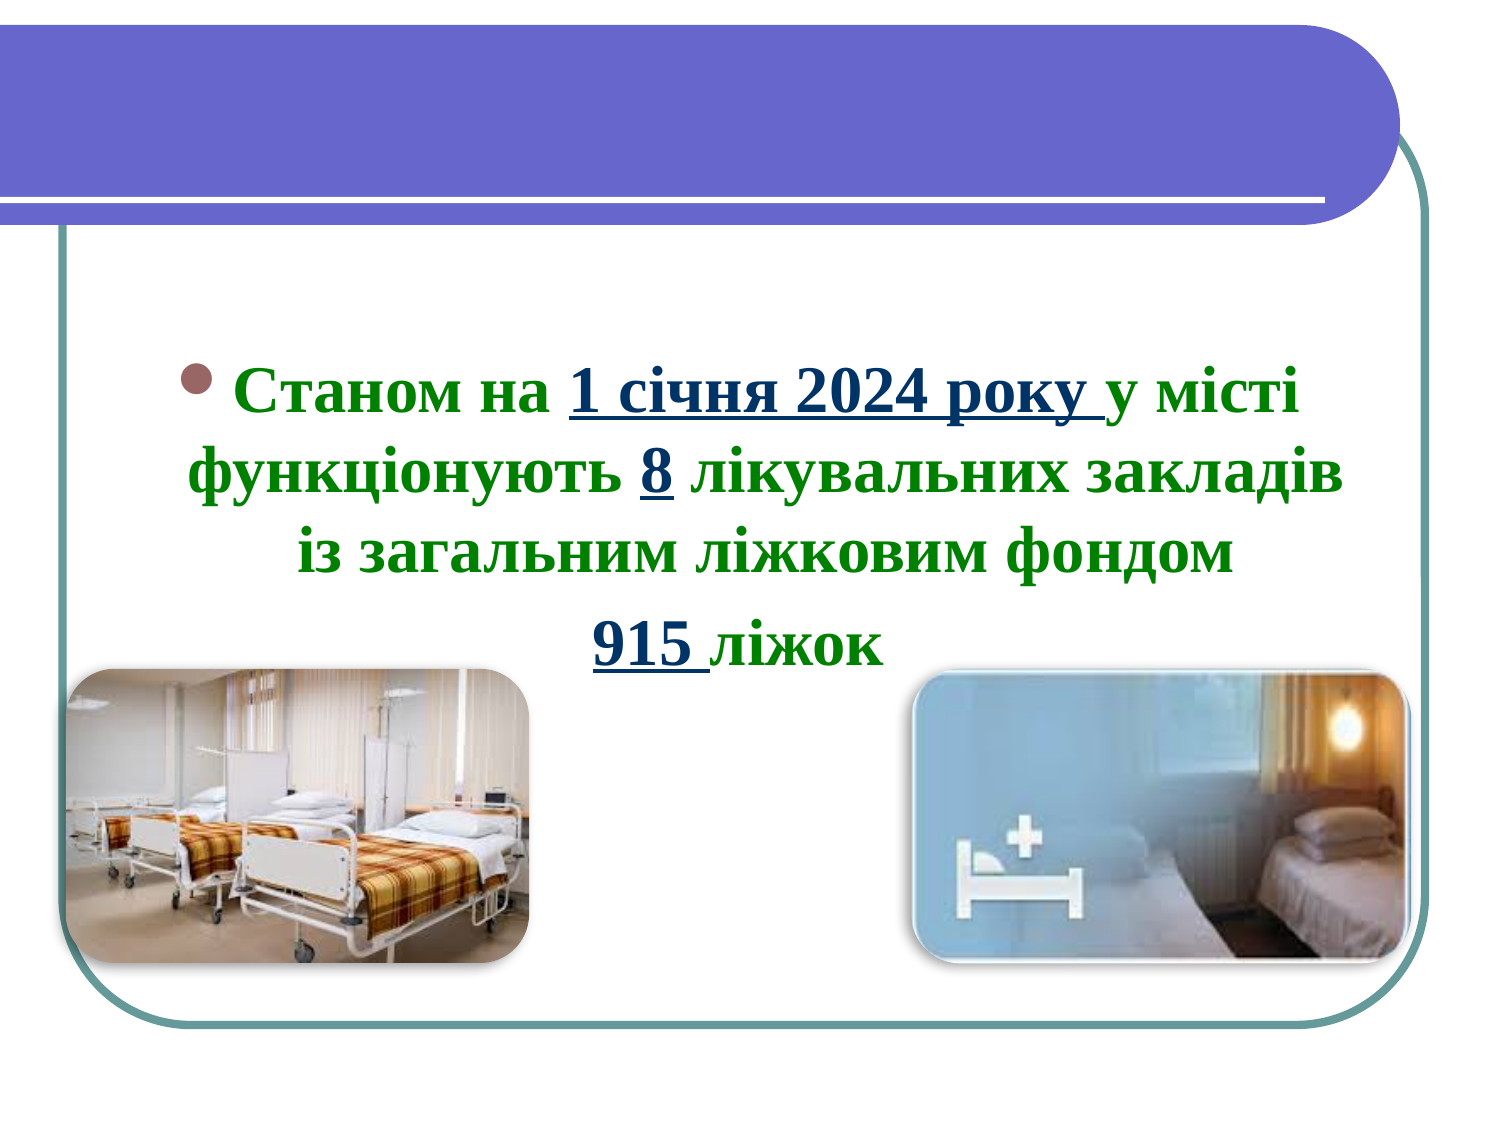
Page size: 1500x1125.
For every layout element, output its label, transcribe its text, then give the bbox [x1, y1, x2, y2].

list Станом на 1 січня 2024 року у місті функціонують 8 лікувальних закладів із загальним ліжковим фондом 915 ліжок [88, 338, 1389, 764]
picture [65, 668, 530, 964]
picture [910, 668, 1412, 964]
